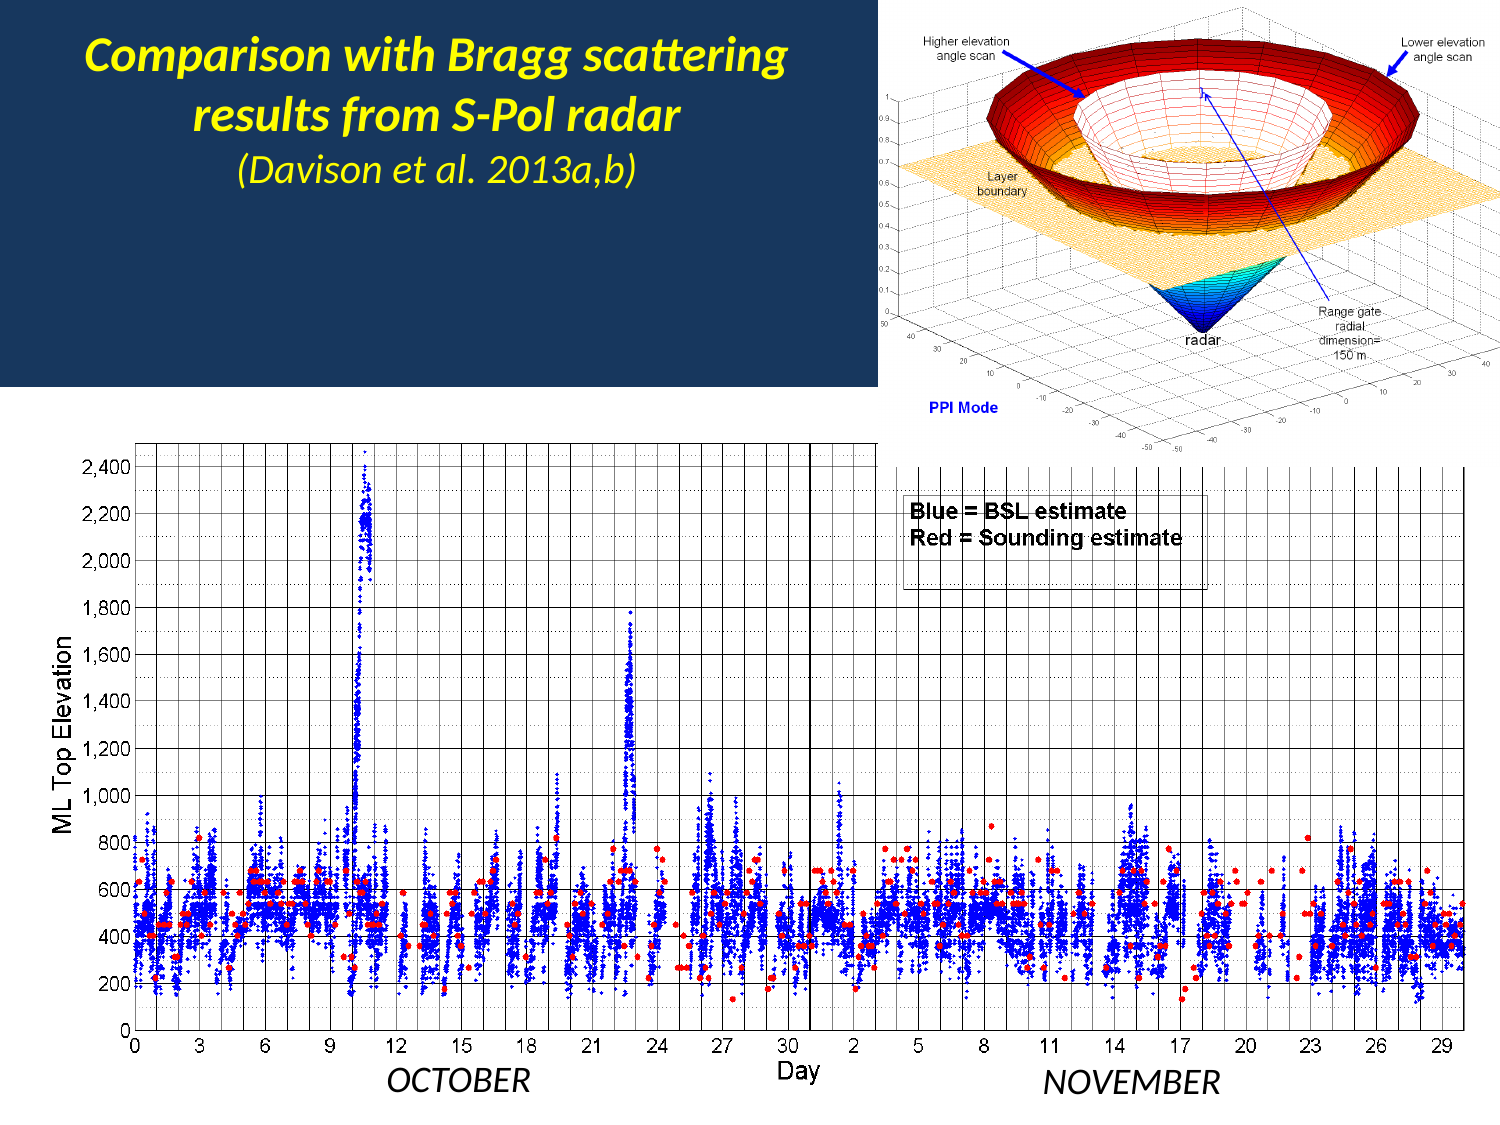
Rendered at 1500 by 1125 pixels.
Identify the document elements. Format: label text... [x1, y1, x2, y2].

text_box Comparison with Bragg scattering results from S-Pol radar (Davison et al. 2013a,b) [49, 14, 825, 200]
picture [878, 0, 1500, 467]
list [0, 387, 1500, 1125]
